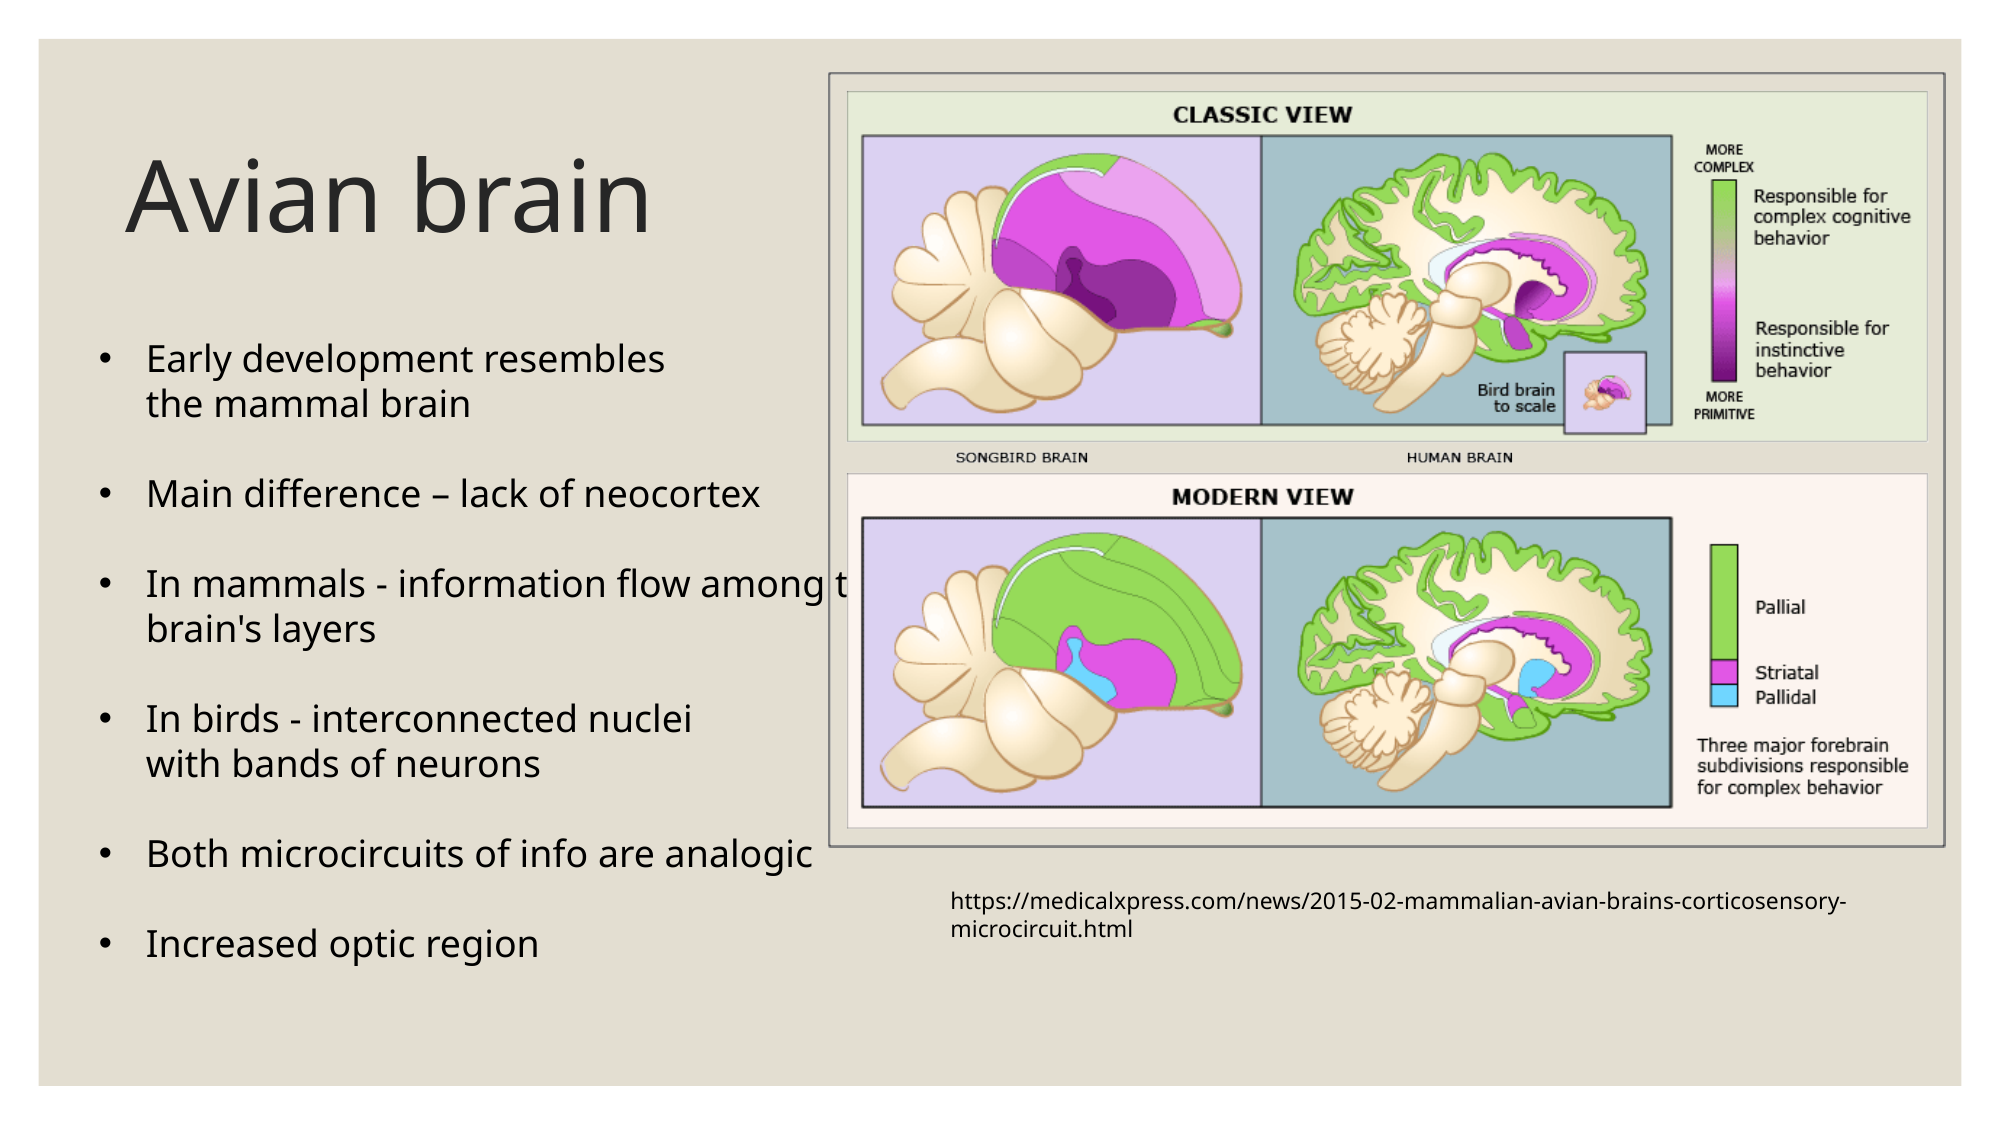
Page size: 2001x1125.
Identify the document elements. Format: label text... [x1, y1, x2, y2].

picture [827, 72, 1946, 848]
text_box https://medicalxpress.com/news/2015-02-mammalian-avian-brains-corticosensory-microcircuit.html [935, 879, 1936, 950]
title Avian brain [110, 87, 822, 313]
text_box Early development resembles the mammal brain Main difference – lack of neocortex In mammals - information flow among the brain's layers In birds - interconnected nuclei with bands of neurons Both microcircuits of info are analogic Increased optic region [84, 327, 1399, 1018]
